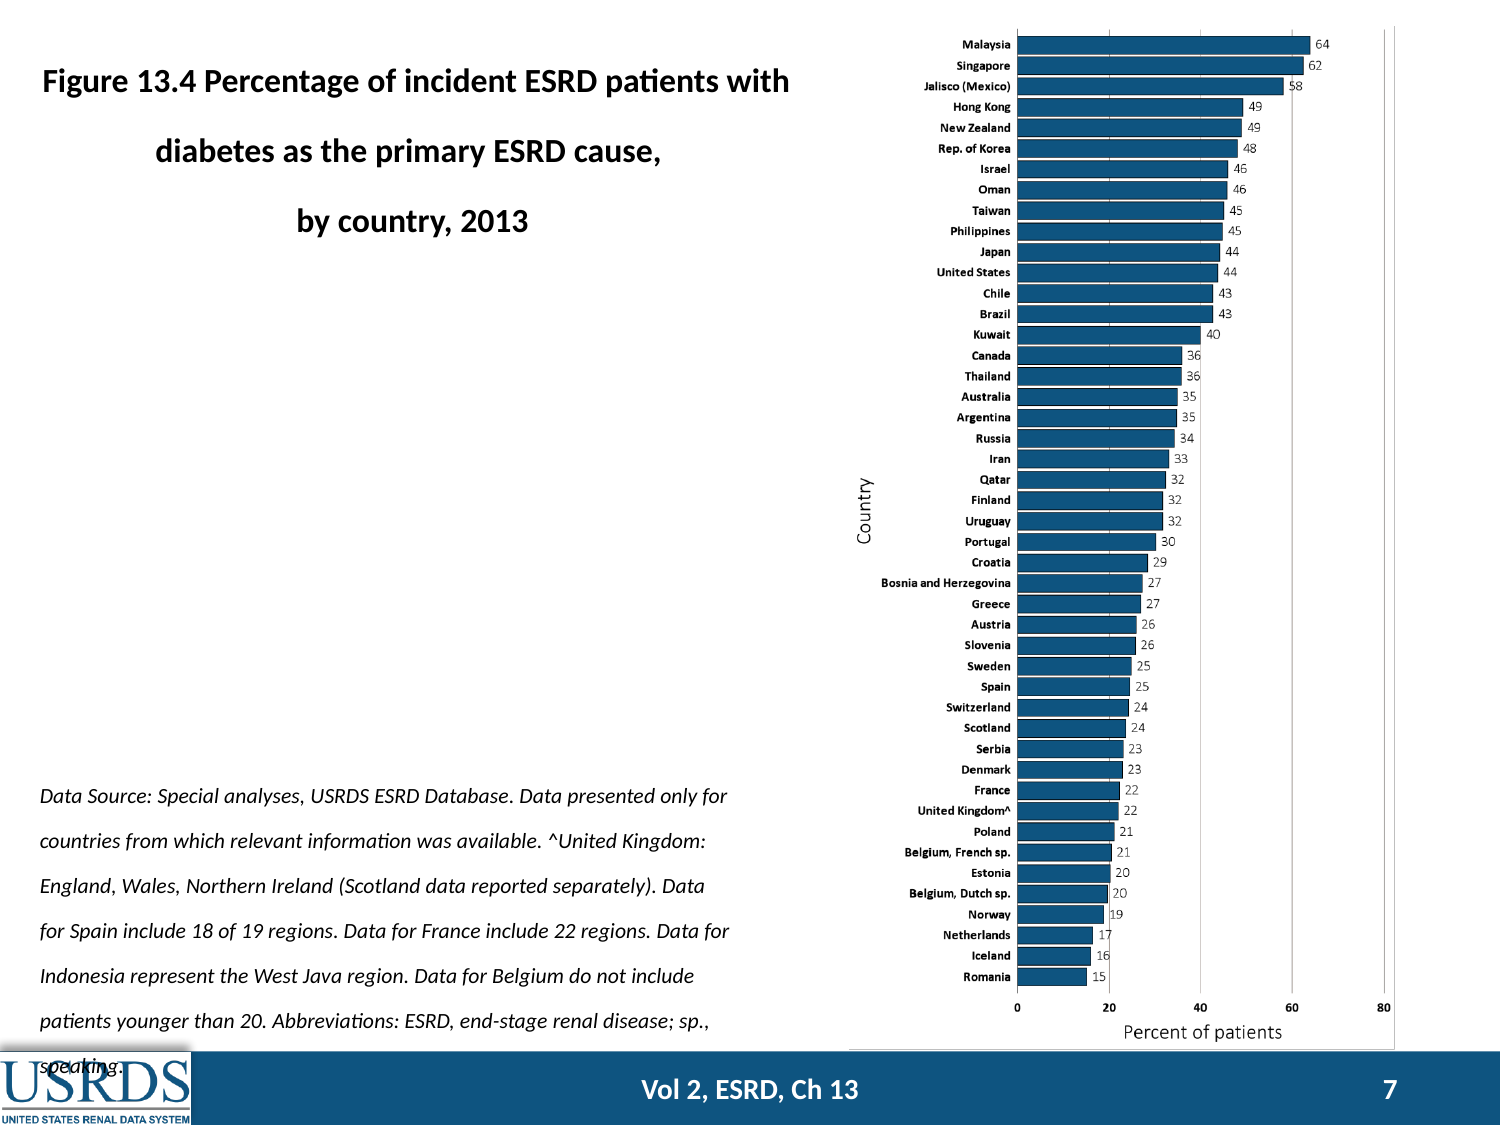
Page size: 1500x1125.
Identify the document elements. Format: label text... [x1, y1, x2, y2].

picture [0, 1051, 192, 1125]
text_box Figure 13.4 Percentage of incident ESRD patients with diabetes as the primary ESRD cause, by country, 2013 [0, 44, 825, 270]
footer Vol 2, ESRD, Ch 13 [587, 1062, 913, 1113]
slide_number 7 [1262, 1062, 1413, 1108]
picture [847, 24, 1395, 1051]
text_box Data Source: Special analyses, USRDS ESRD Database. Data presented only for countries from which relevant information was available. ^United Kingdom: England, Wales, Northern Ireland (Scotland data reported separately). Data for Spain include 18 of 19 regions. Data for France include 22 regions. Data for Indonesia represent the West Java region. Data for Belgium do not include patients younger than 20. Abbreviations: ESRD, end-stage renal disease; sp., speaking. [24, 769, 750, 1100]
